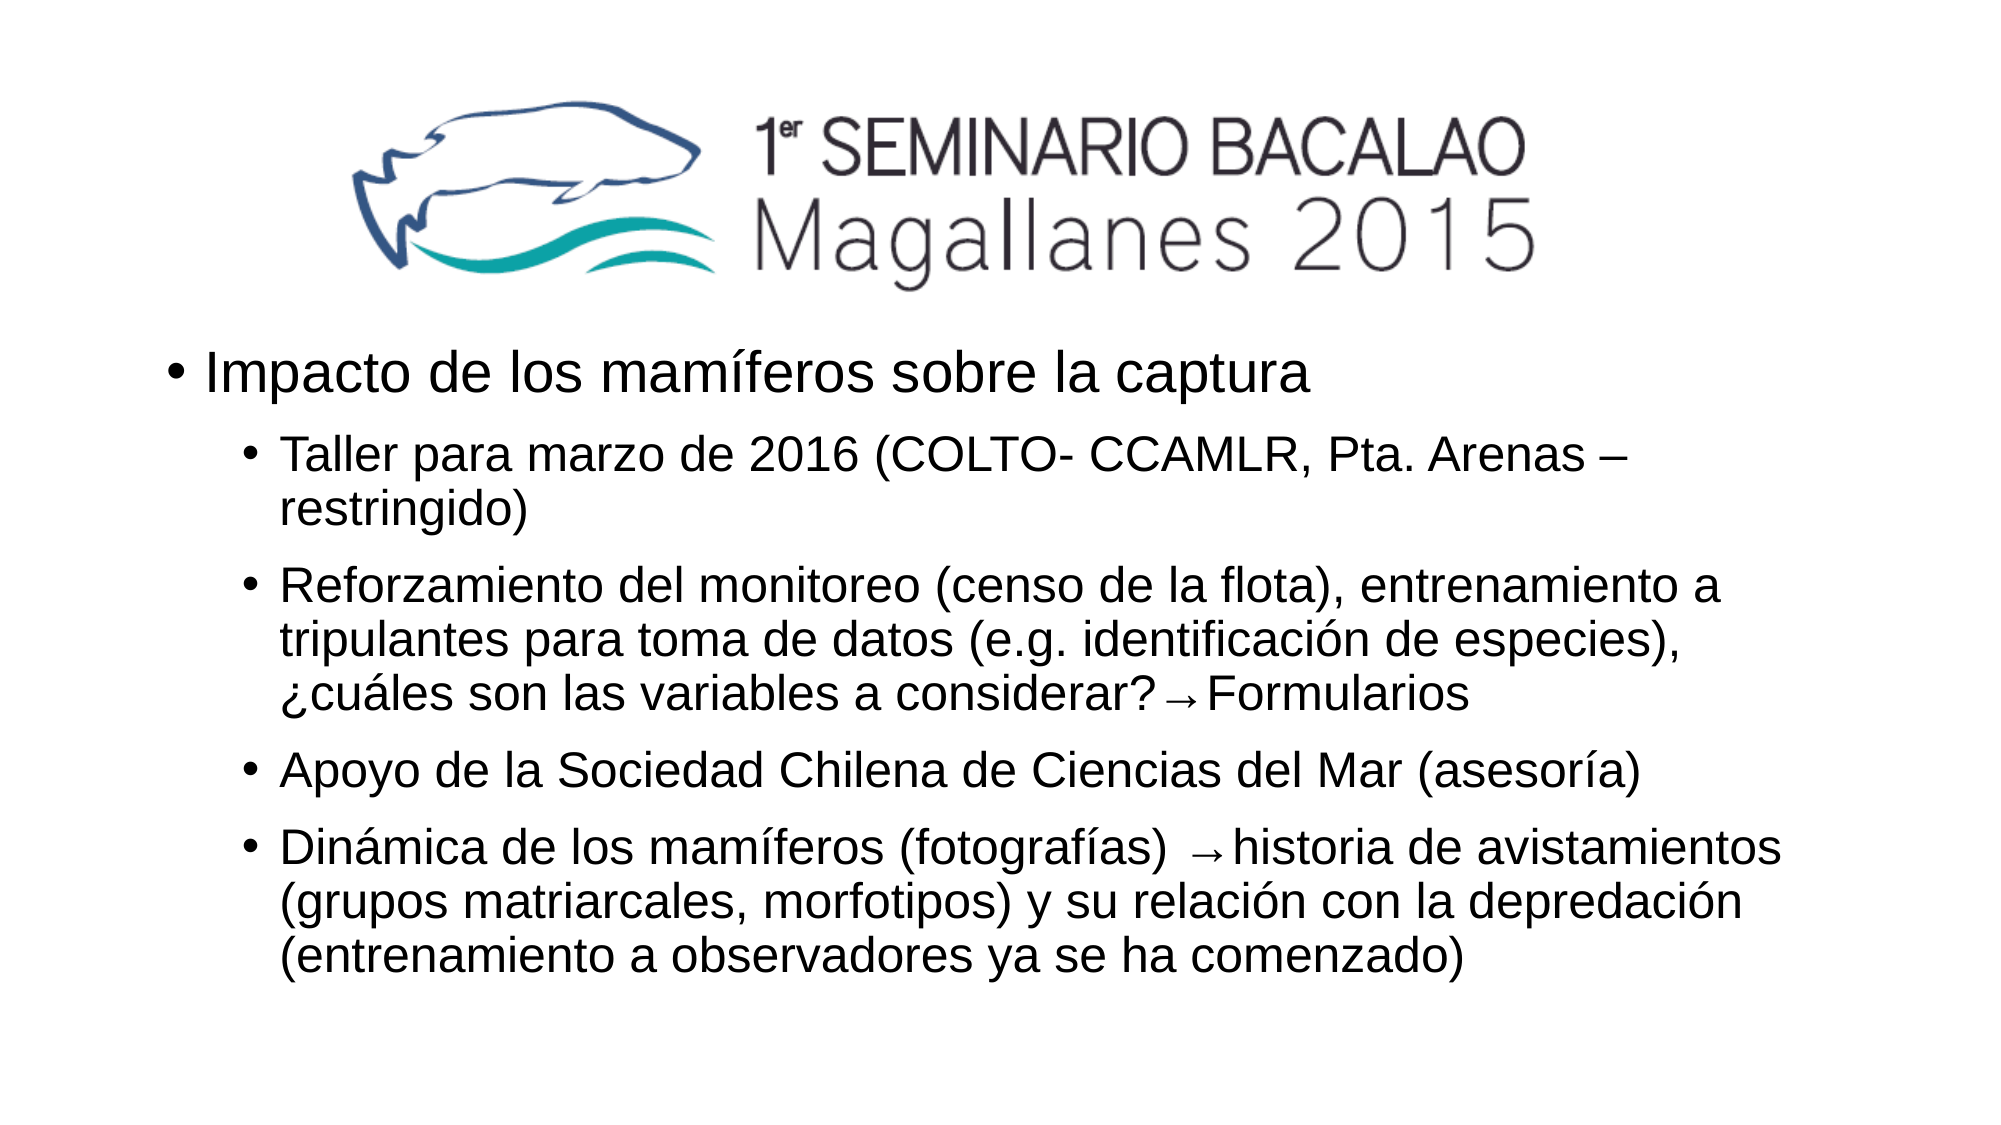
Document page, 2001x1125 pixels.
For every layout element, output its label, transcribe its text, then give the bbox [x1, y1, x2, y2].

list Impacto de los mamíferos sobre la captura Taller para marzo de 2016 (COLTO- CCAMLR, Pta. Arenas –restringido) Reforzamiento del monitoreo (censo de la flota), entrenamiento a tripulantes para toma de datos (e.g. identificación de especies), ¿cuáles son las variables a considerar?→Formularios Apoyo de la Sociedad Chilena de Ciencias del Mar (asesoría) Dinámica de los mamíferos (fotografías) →historia de avistamientos (grupos matriarcales, morfotipos) y su relación con la depredación (entrenamiento a observadores ya se ha comenzado) [151, 335, 1877, 1049]
picture [310, 0, 1637, 373]
